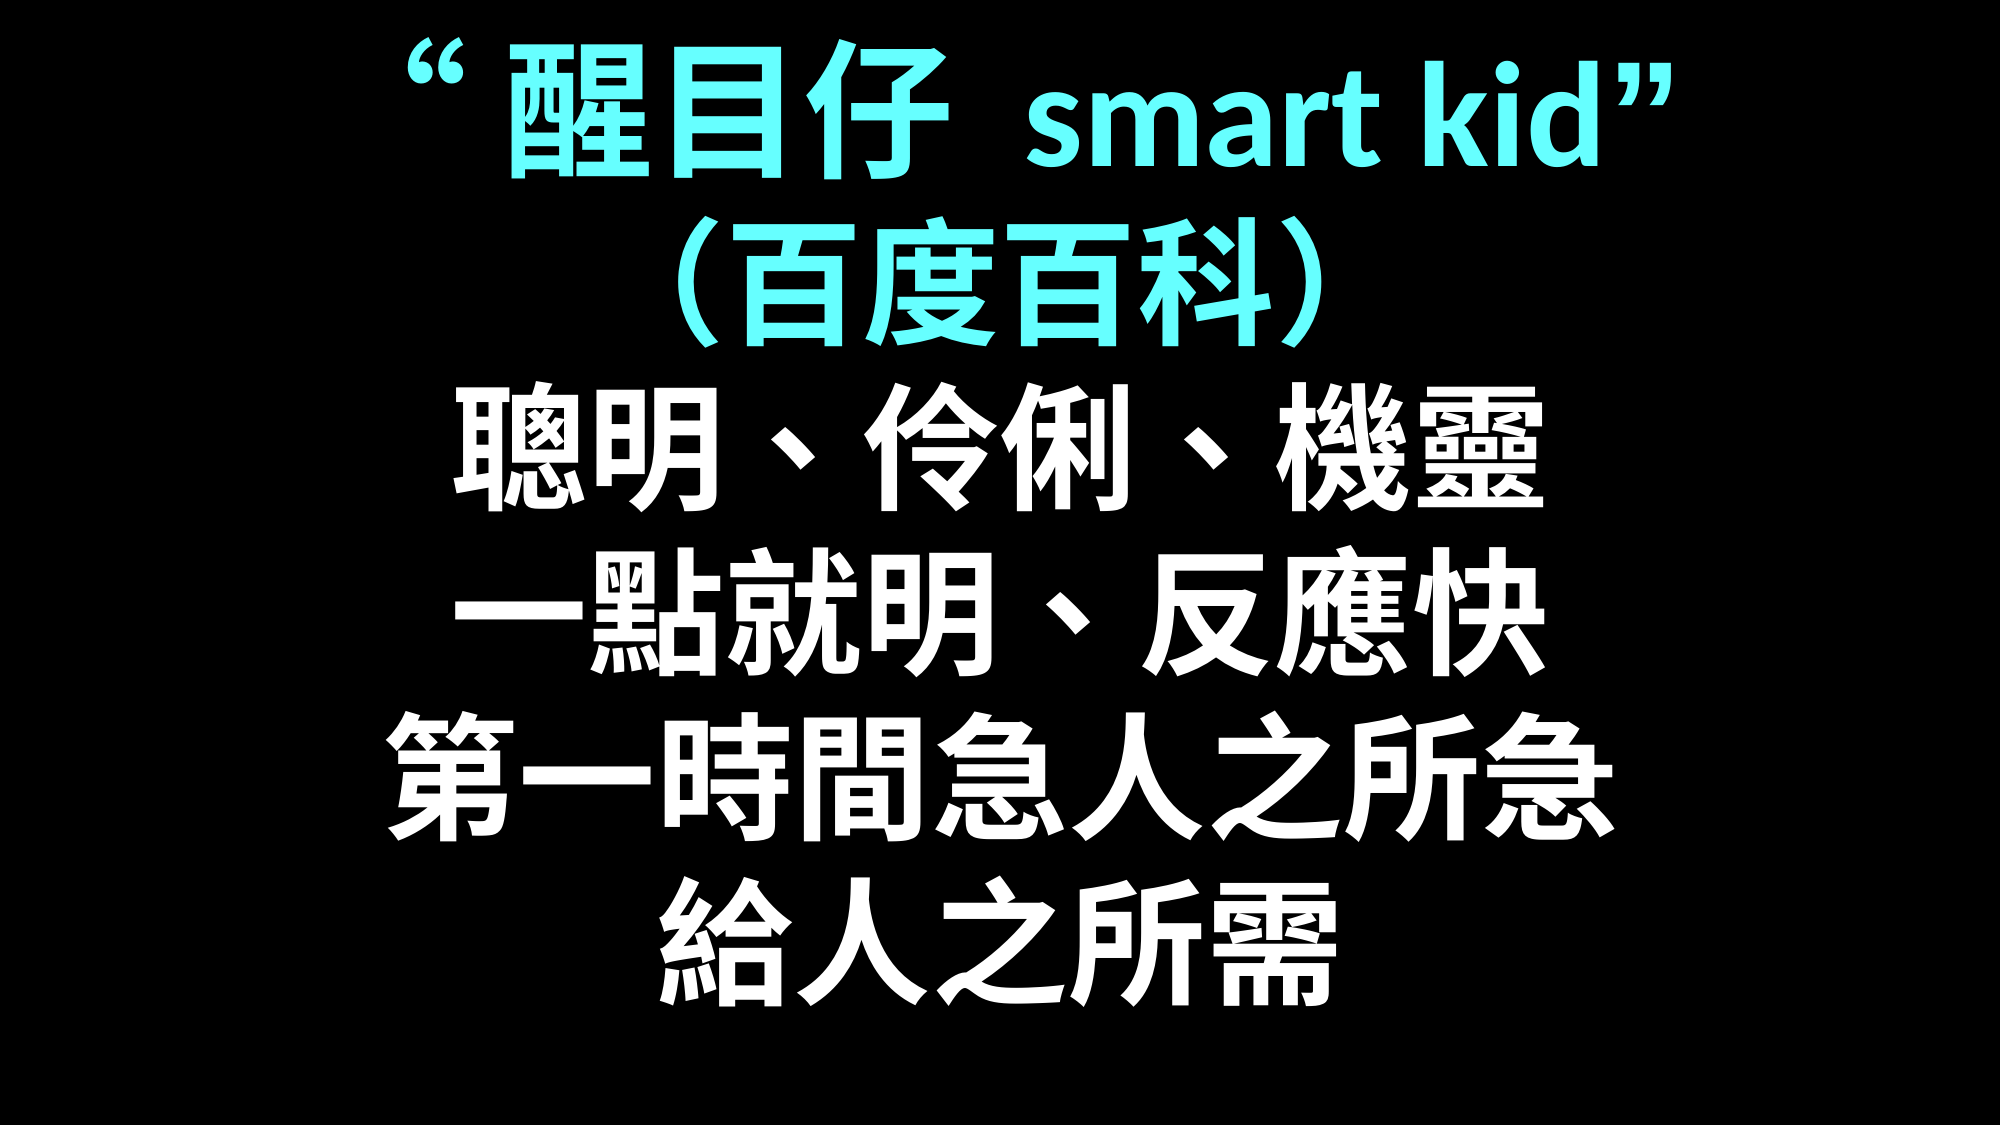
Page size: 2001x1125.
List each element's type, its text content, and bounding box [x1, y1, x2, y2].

text_box “醒目仔 smart kid” （百度百科） 聰明、伶俐、機靈 一點就明、反應快 第一時間急人之所急 給人之所需 [0, 9, 2000, 1029]
